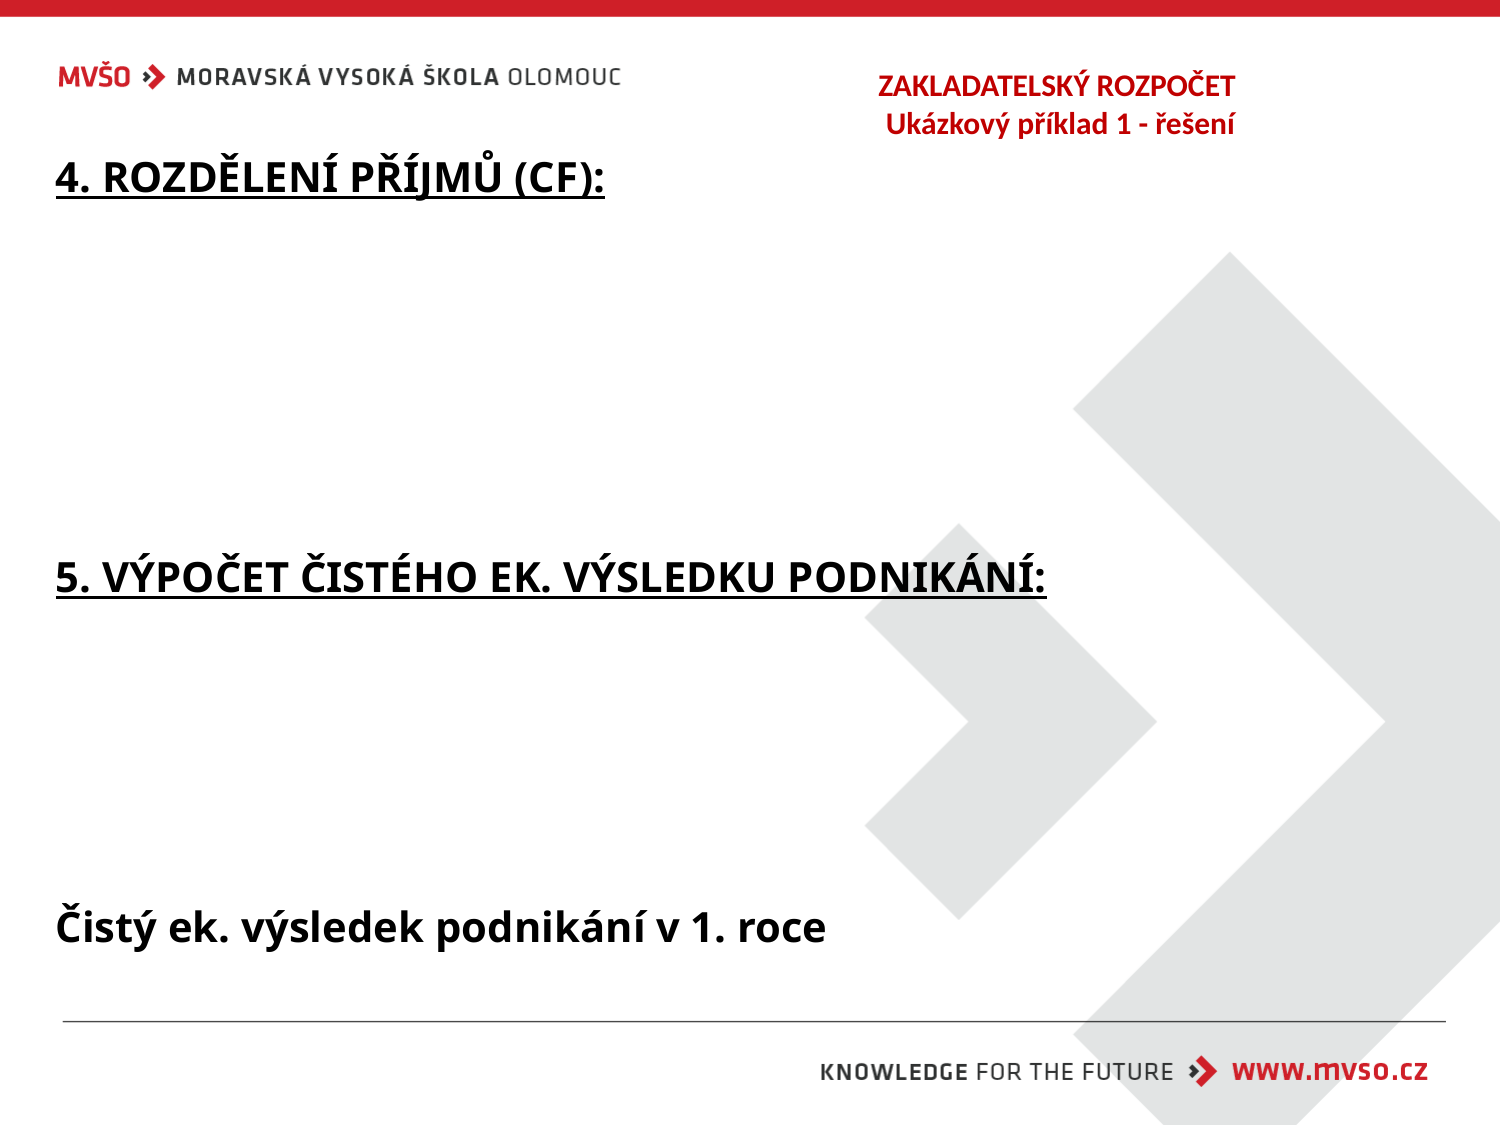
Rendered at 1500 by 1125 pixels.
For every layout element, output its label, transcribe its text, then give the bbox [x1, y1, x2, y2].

title ZAKLADATELSKÝ ROZPOČET Ukázkový příklad 1 - řešení [366, 57, 1500, 149]
picture [0, 0, 1500, 1125]
text_box 4. ROZDĚLENÍ PŘÍJMŮ (CF): 5. VÝPOČET ČISTÉHO EK. VÝSLEDKU PODNIKÁNÍ: Čistý ek. výsledek podnikání v 1. roce [41, 143, 1471, 959]
